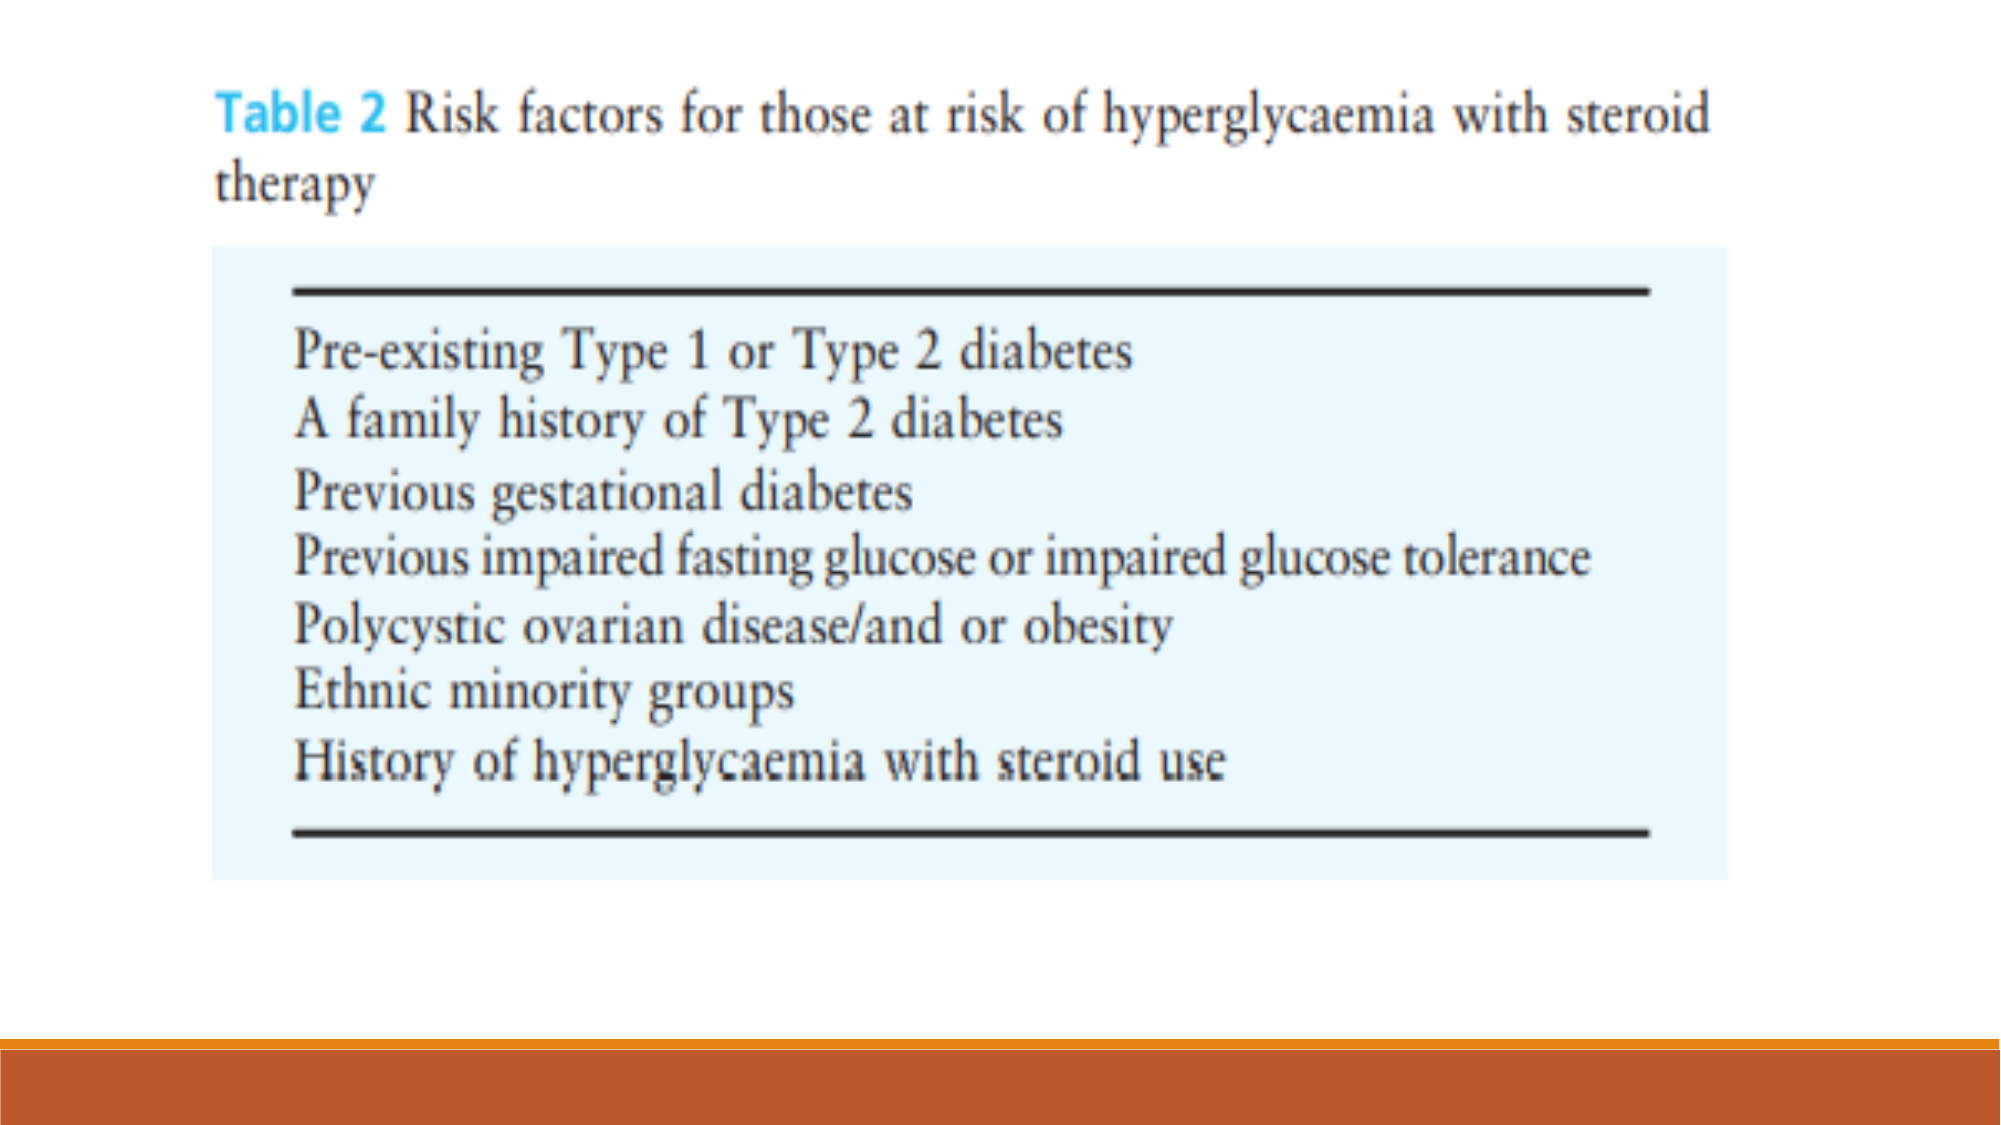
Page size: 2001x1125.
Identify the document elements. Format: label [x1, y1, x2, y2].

picture [200, 61, 1752, 928]
